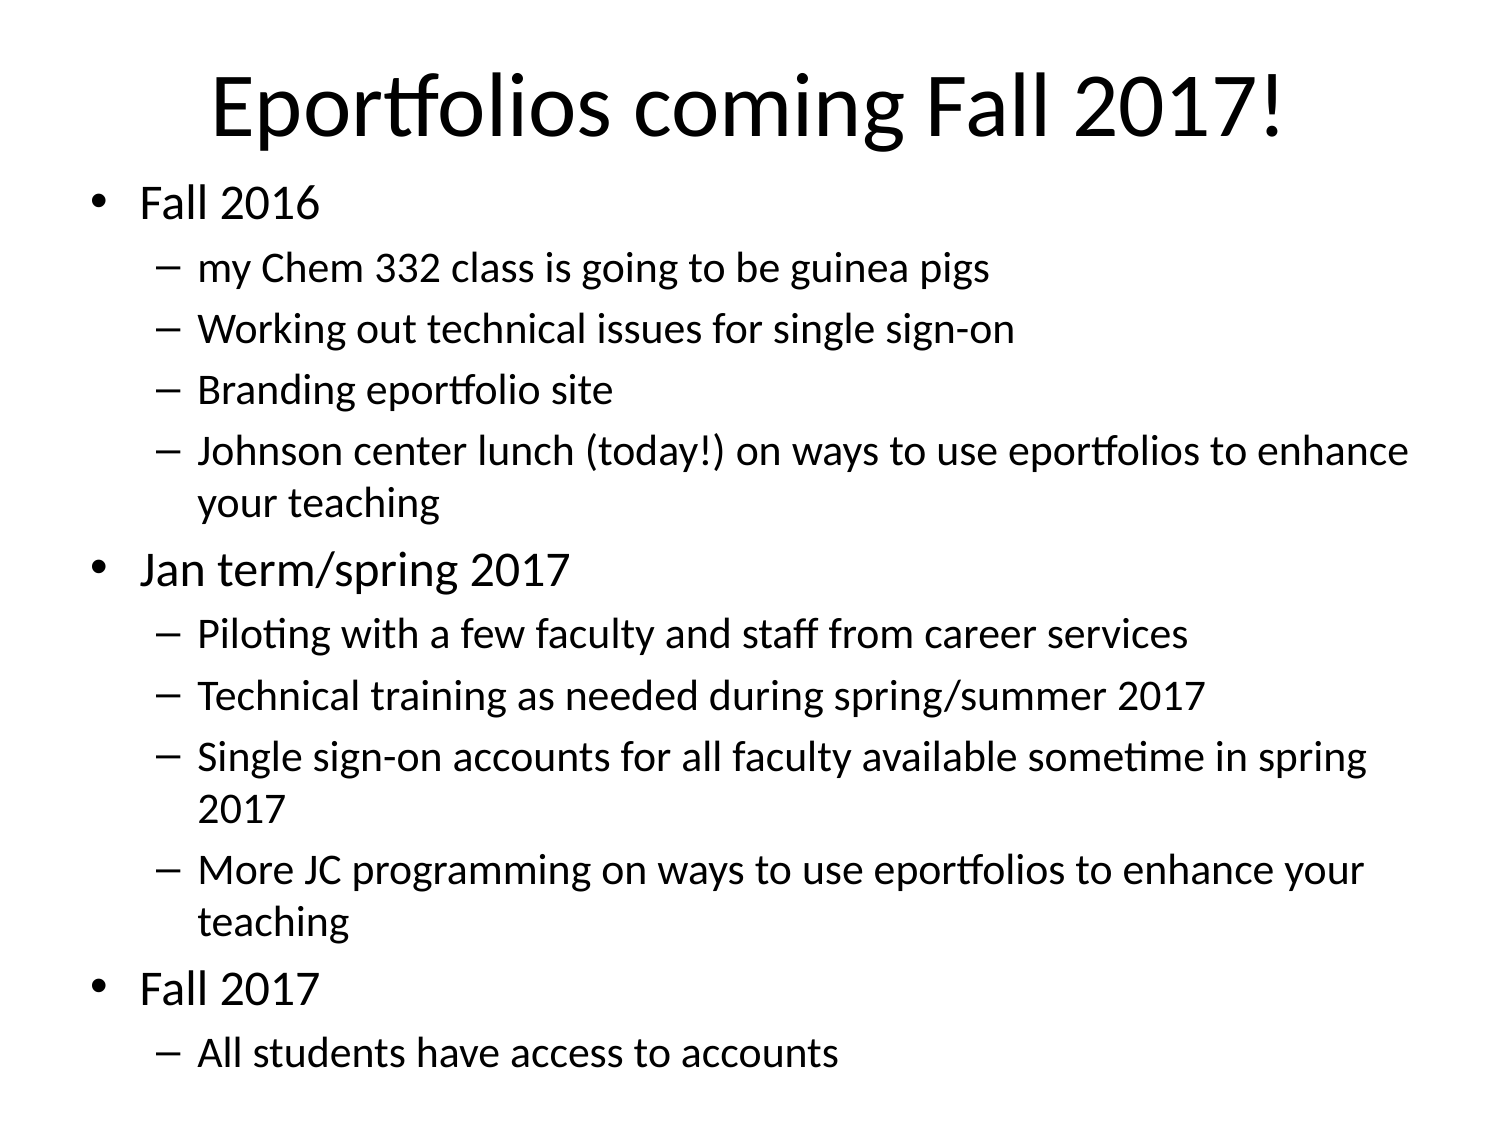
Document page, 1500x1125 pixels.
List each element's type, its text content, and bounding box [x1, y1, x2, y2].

title Eportfolios coming Fall 2017! [75, 24, 1425, 162]
list Fall 2016 my Chem 332 class is going to be guinea pigs Working out technical issues for single sign-on Branding eportfolio site Johnson center lunch (today!) on ways to use eportfolios to enhance your teaching Jan term/spring 2017 Piloting with a few faculty and staff from career services Technical training as needed during spring/summer 2017 Single sign-on accounts for all faculty available sometime in spring 2017 More JC programming on ways to use eportfolios to enhance your teaching Fall 2017 All students have access to accounts [75, 162, 1425, 1088]
